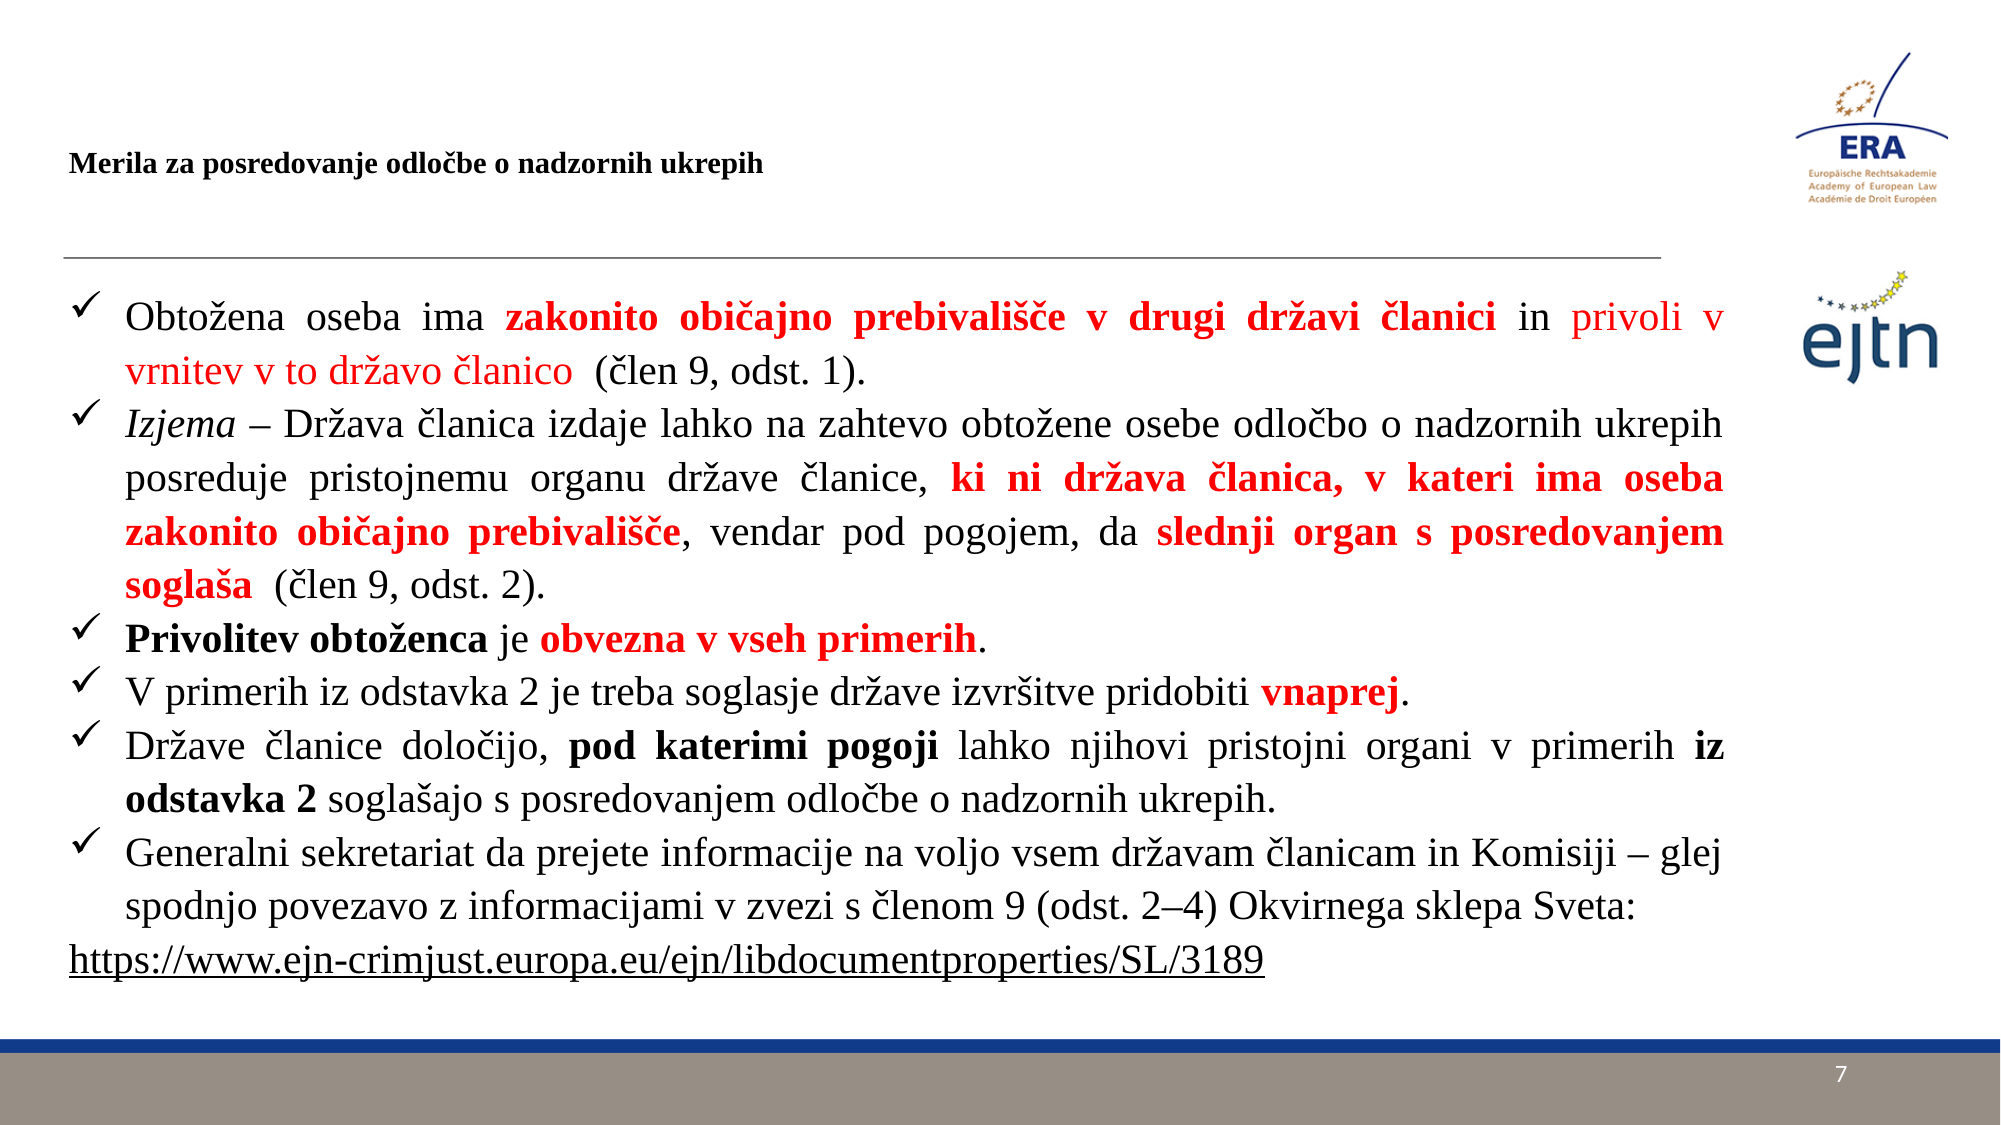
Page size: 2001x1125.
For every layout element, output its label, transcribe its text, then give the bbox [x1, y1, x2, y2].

picture [0, 0, 2001, 1125]
title Merila za posredovanje odločbe o nadzornih ukrepih [53, 72, 1843, 260]
list Obtožena oseba ima zakonito običajno prebivališče v drugi državi članici in privoli v vrnitev v to državo članico (člen 9, odst. 1). Izjema – Država članica izdaje lahko na zahtevo obtožene osebe odločbo o nadzornih ukrepih posreduje pristojnemu organu države članice, ki ni država članica, v kateri ima oseba zakonito običajno prebivališče, vendar pod pogojem, da slednji organ s posredovanjem soglaša (člen 9, odst. 2). Privolitev obtoženca je obvezna v vseh primerih. V primerih iz odstavka 2 je treba soglasje države izvršitve pridobiti vnaprej. Države članice določijo, pod katerimi pogoji lahko njihovi pristojni organi v primerih iz odstavka 2 soglašajo s posredovanjem odločbe o nadzornih ukrepih. Generalni sekretariat da prejete informacije na voljo vsem državam članicam in Komisiji – glej spodnjo povezavo z informacijami v zvezi s členom 9 (odst. 2–4) Okvirnega sklepa Sveta: https://www.ejn-crimjust.europa.eu/ejn/libdocumentproperties/SL/3189 [53, 277, 1740, 1053]
slide_number 7 [1412, 1042, 1863, 1103]
